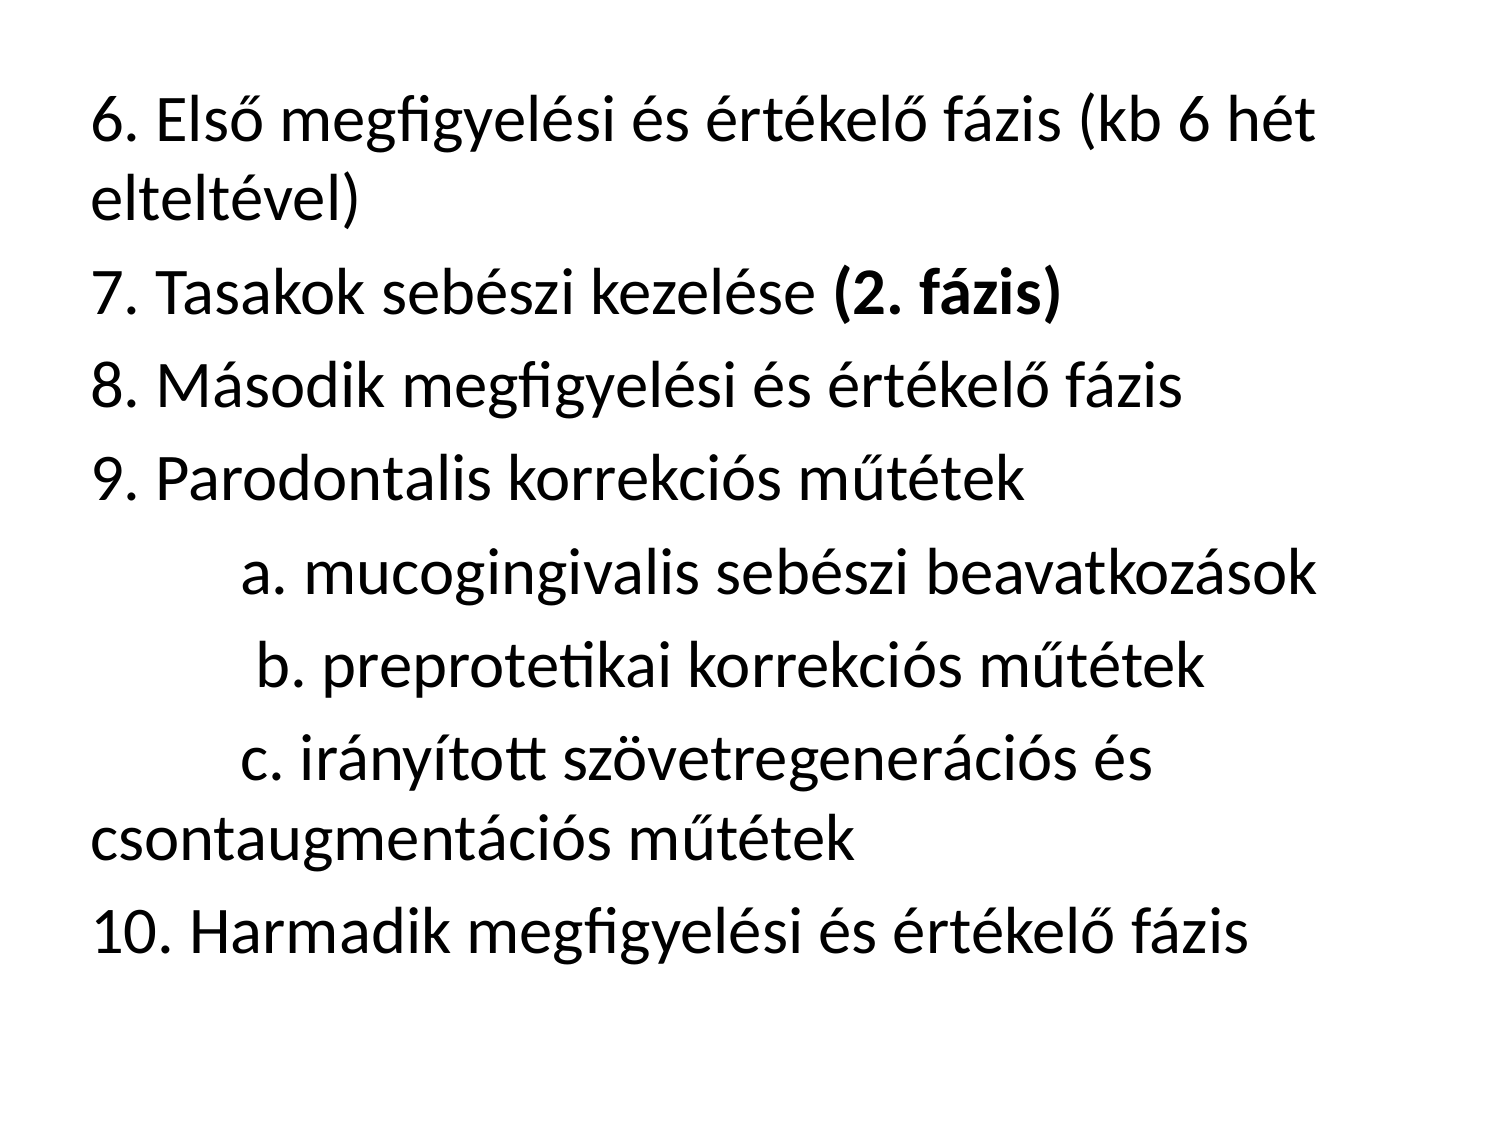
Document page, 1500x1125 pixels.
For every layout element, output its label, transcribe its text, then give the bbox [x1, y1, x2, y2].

list 6. Első megfigyelési és értékelő fázis (kb 6 hét elteltével) 7. Tasakok sebészi kezelése (2. fázis) 8. Második megfigyelési és értékelő fázis 9. Parodontalis korrekciós műtétek a. mucogingivalis sebészi beavatkozások b. preprotetikai korrekciós műtétek c. irányított szövetregenerációs és csontaugmentációs műtétek 10. Harmadik megfigyelési és értékelő fázis [75, 66, 1425, 1005]
